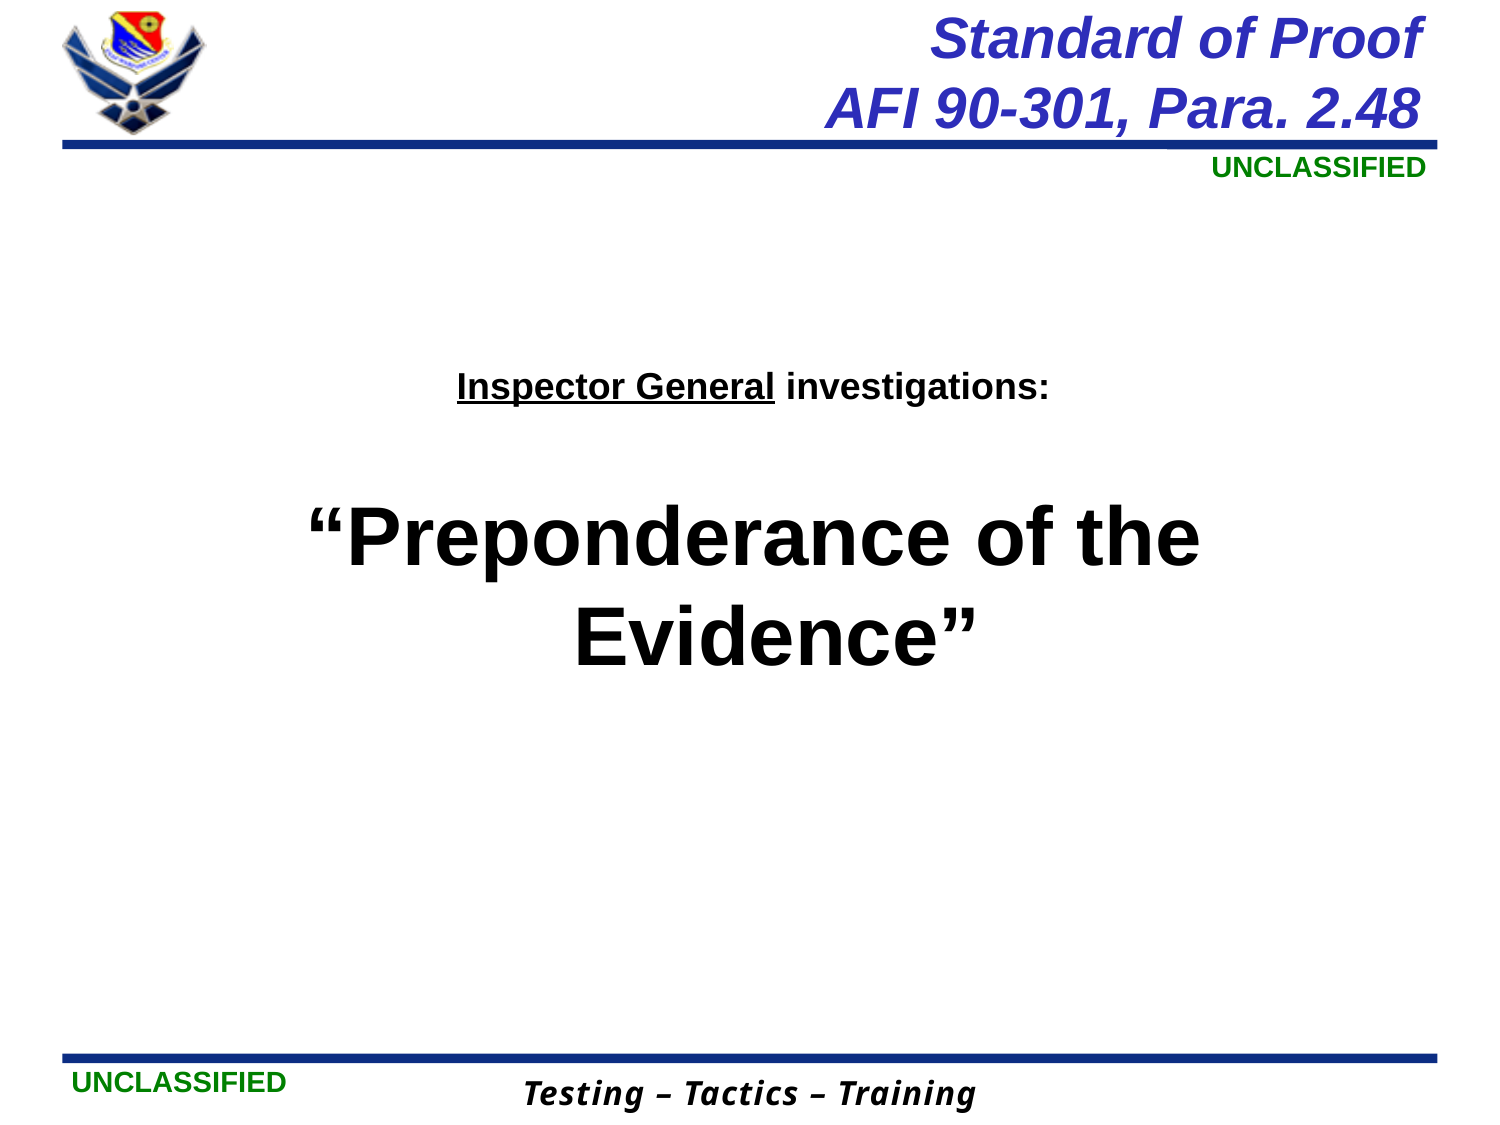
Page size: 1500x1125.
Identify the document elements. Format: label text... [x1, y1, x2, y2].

title Standard of Proof AFI 90-301, Para. 2.48 [164, 34, 1438, 177]
list Inspector General investigations: “Preponderance of the Evidence” [49, 274, 1392, 960]
picture [62, 11, 207, 139]
